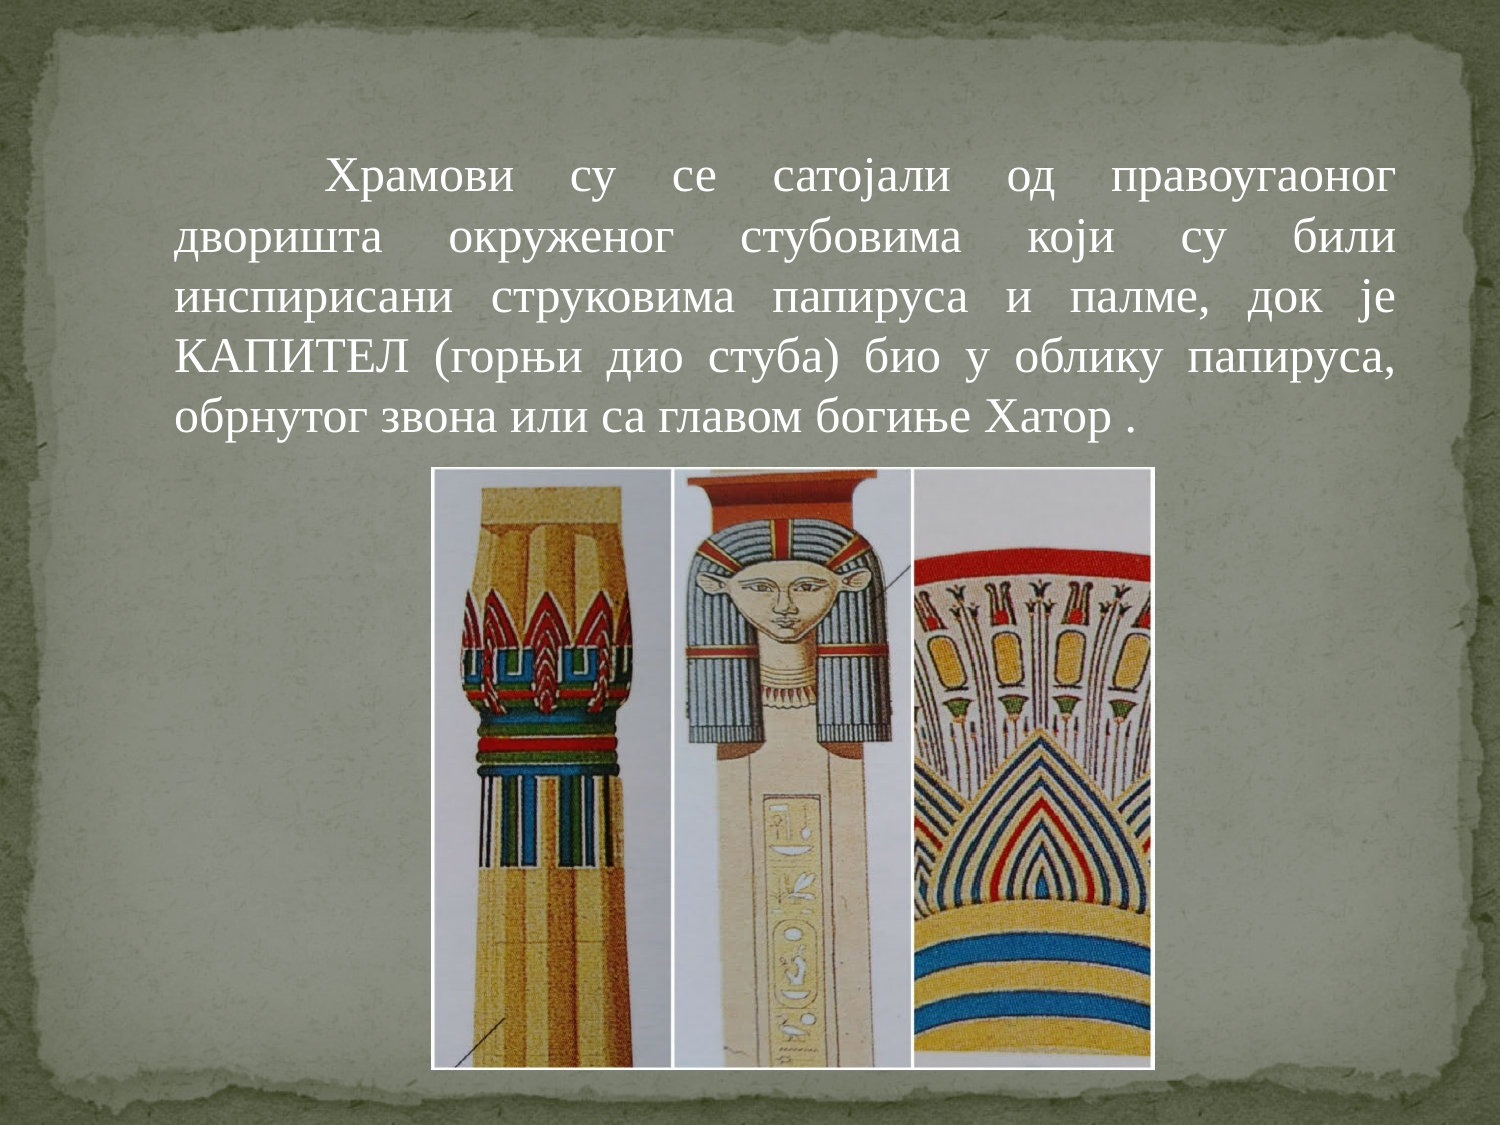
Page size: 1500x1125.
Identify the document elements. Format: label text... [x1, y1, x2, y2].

picture [431, 467, 1155, 1071]
text_box Храмови су се сатојали од правоугаоног дворишта окруженог стубовима који су били инспирисани струковима папируса и палме, док је КАПИТЕЛ (горњи дио стуба) био у облику папируса, обрнутог звона или са главом богиње Хатор . [159, 125, 1412, 451]
